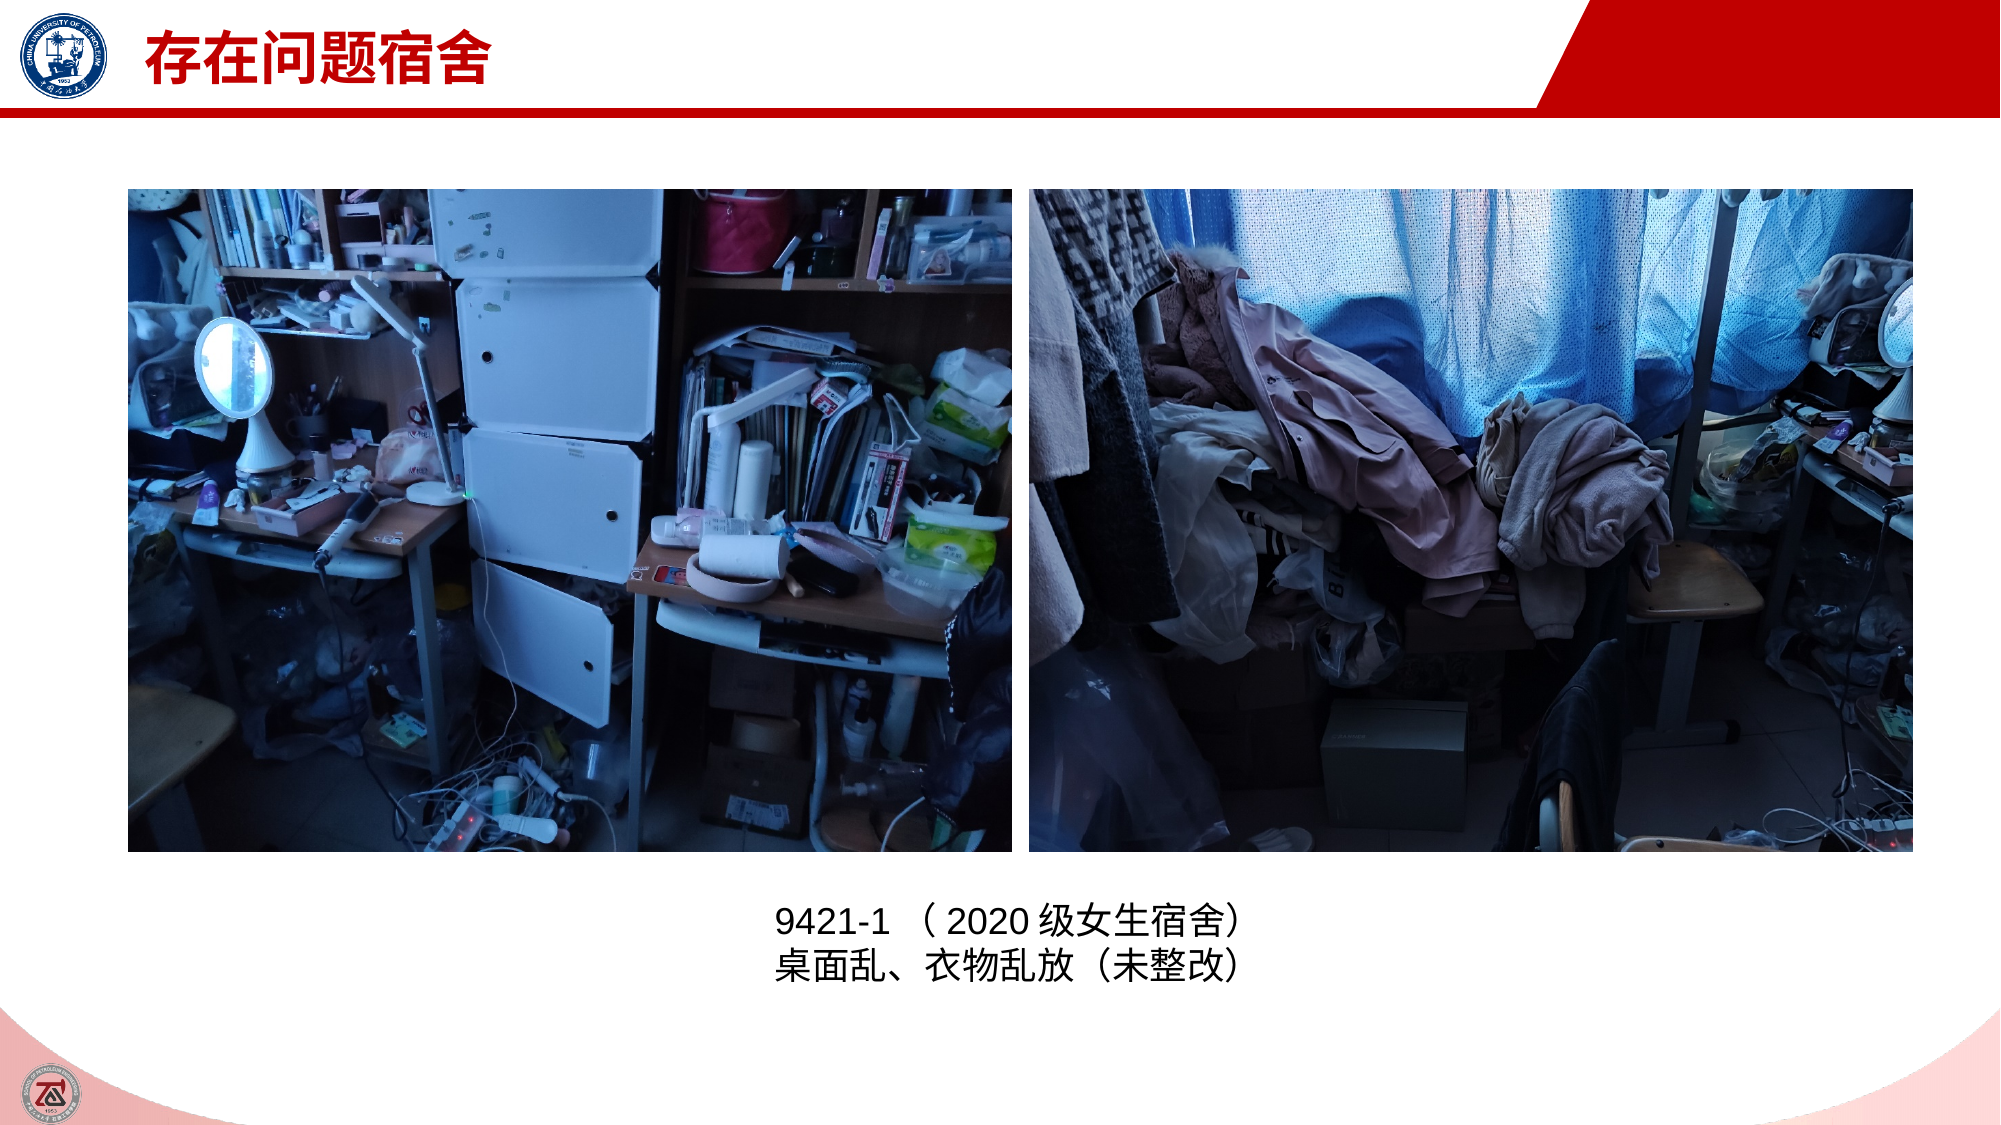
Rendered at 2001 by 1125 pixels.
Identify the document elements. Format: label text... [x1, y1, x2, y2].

picture [1029, 189, 1913, 853]
picture [20, 13, 107, 99]
picture [128, 189, 1012, 853]
text_box 存在问题宿舍 [129, 14, 509, 99]
picture [0, 1006, 255, 1125]
picture [1745, 1006, 2001, 1125]
text_box 9421-1（2020级女生宿舍） 桌面乱、衣物乱放（未整改） [759, 889, 1534, 995]
